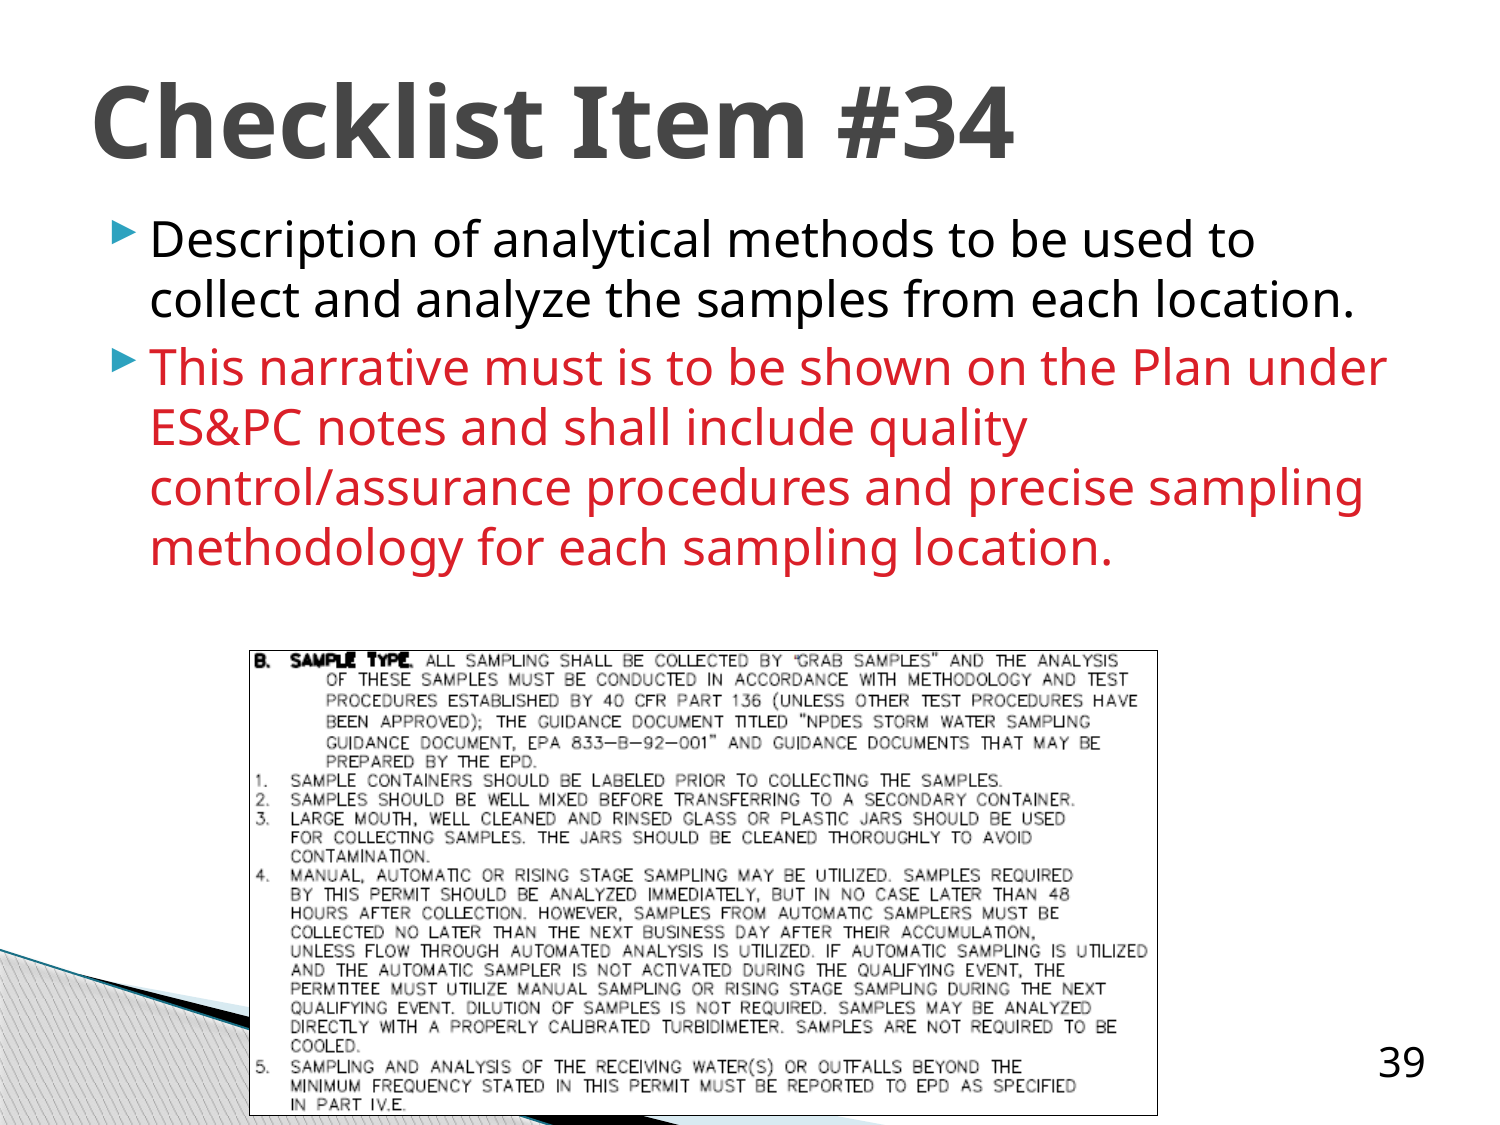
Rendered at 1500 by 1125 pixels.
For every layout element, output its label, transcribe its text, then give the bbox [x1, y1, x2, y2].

slide_number 39 [1337, 1001, 1441, 1101]
title Checklist Item #34 [75, 24, 1425, 213]
list Description of analytical methods to be used to collect and analyze the samples from each location. This narrative must is to be shown on the Plan under ES&PC notes and shall include quality control/assurance procedures and precise sampling methodology for each sampling location. [75, 213, 1425, 943]
picture [249, 649, 1159, 1116]
